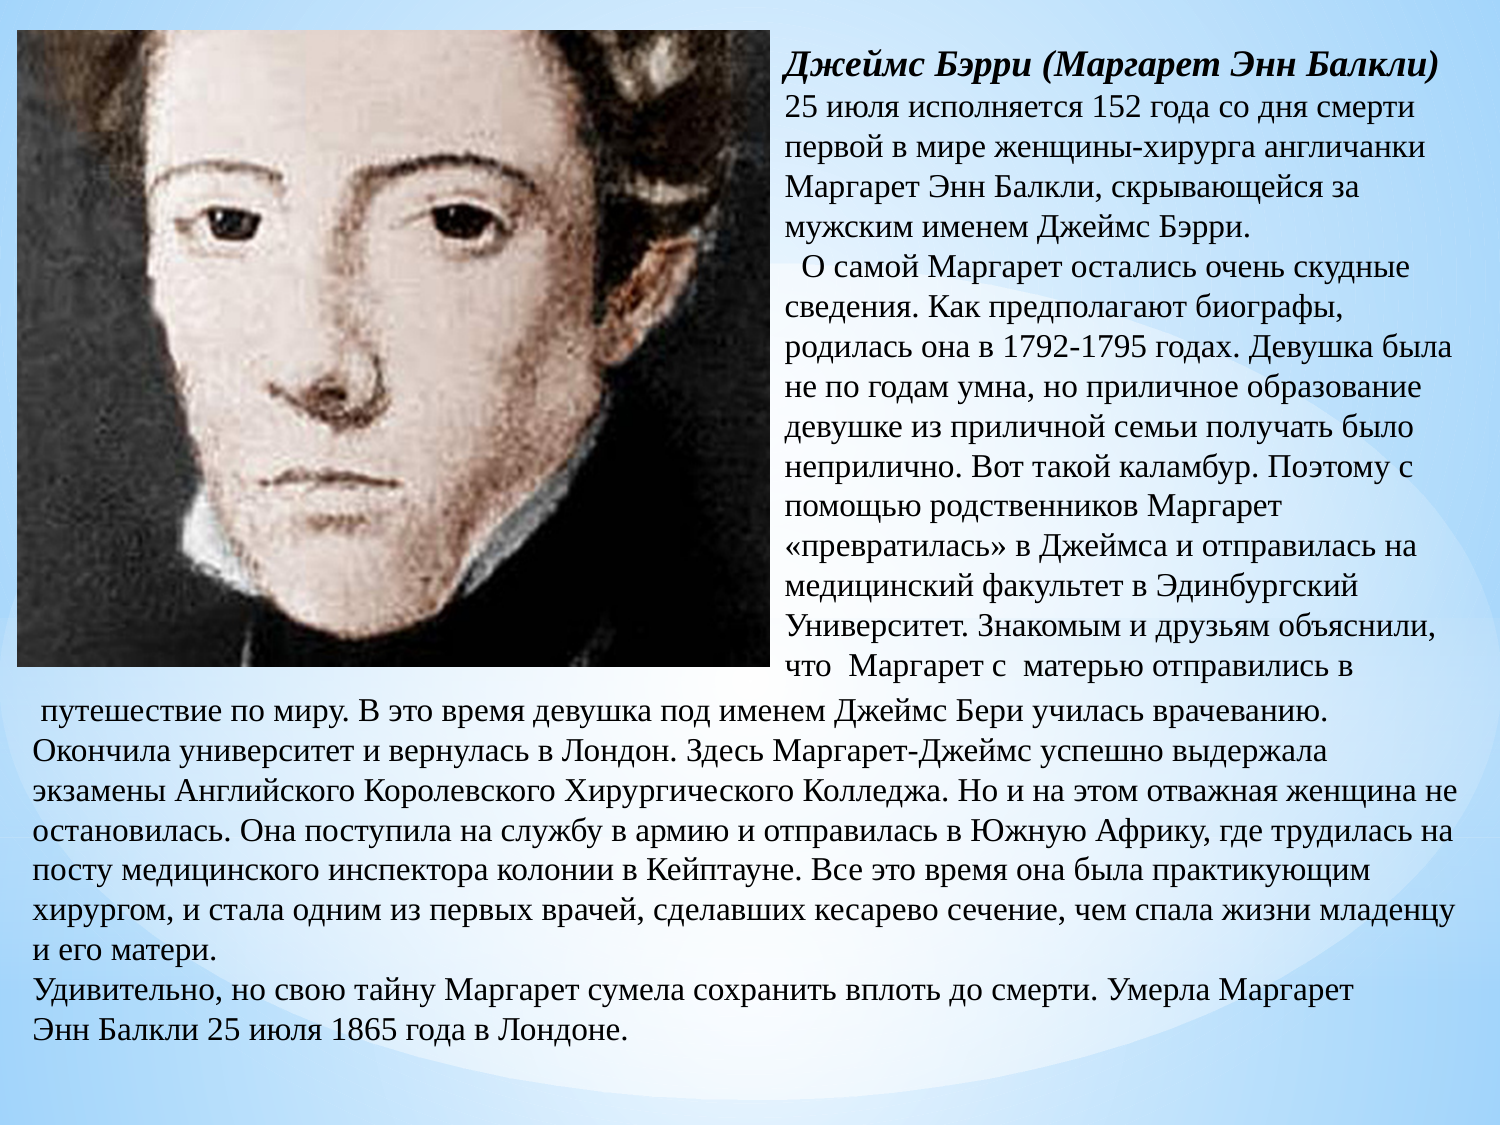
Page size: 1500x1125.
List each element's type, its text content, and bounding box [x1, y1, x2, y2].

text_box Джеймс Бэрри (Маргарет Энн Балкли) 25 июля исполняется 152 года со дня смерти первой в мире женщины-хирурга англичанки Маргарет Энн Балкли, скрывающейся за мужским именем Джеймс Бэрри. О самой Маргарет остались очень скудные сведения. Как предполагают биографы, родилась она в 1792-1795 годах. Девушка была не по годам умна, но приличное образование девушке из приличной семьи получать было неприлично. Вот такой каламбур. Поэтому с помощью родственников Маргарет «превратилась» в Джеймса и отправилась на медицинский факультет в Эдинбургский Университет. Знакомым и друзьям объяснили, что Маргарет с матерью отправились в [769, 32, 1483, 680]
text_box путешествие по миру. В это время девушка под именем Джеймс Бери училась врачеванию. Окончила университет и вернулась в Лондон. Здесь Маргарет-Джеймс успешно выдержала экзамены Английского Королевского Хирургического Колледжа. Но и на этом отважная женщина не остановилась. Она поступила на службу в армию и отправилась в Южную Африку, где трудилась на посту медицинского инспектора колонии в Кейптауне. Все это время она была практикующим хирургом, и стала одним из первых врачей, сделавших кесарево сечение, чем спала жизни младенцу и его матери. Удивительно, но свою тайну Маргарет сумела сохранить вплоть до смерти. Умерла Маргарет Энн Балкли 25 июля 1865 года в Лондоне. [17, 680, 1483, 1055]
picture [17, 30, 770, 667]
